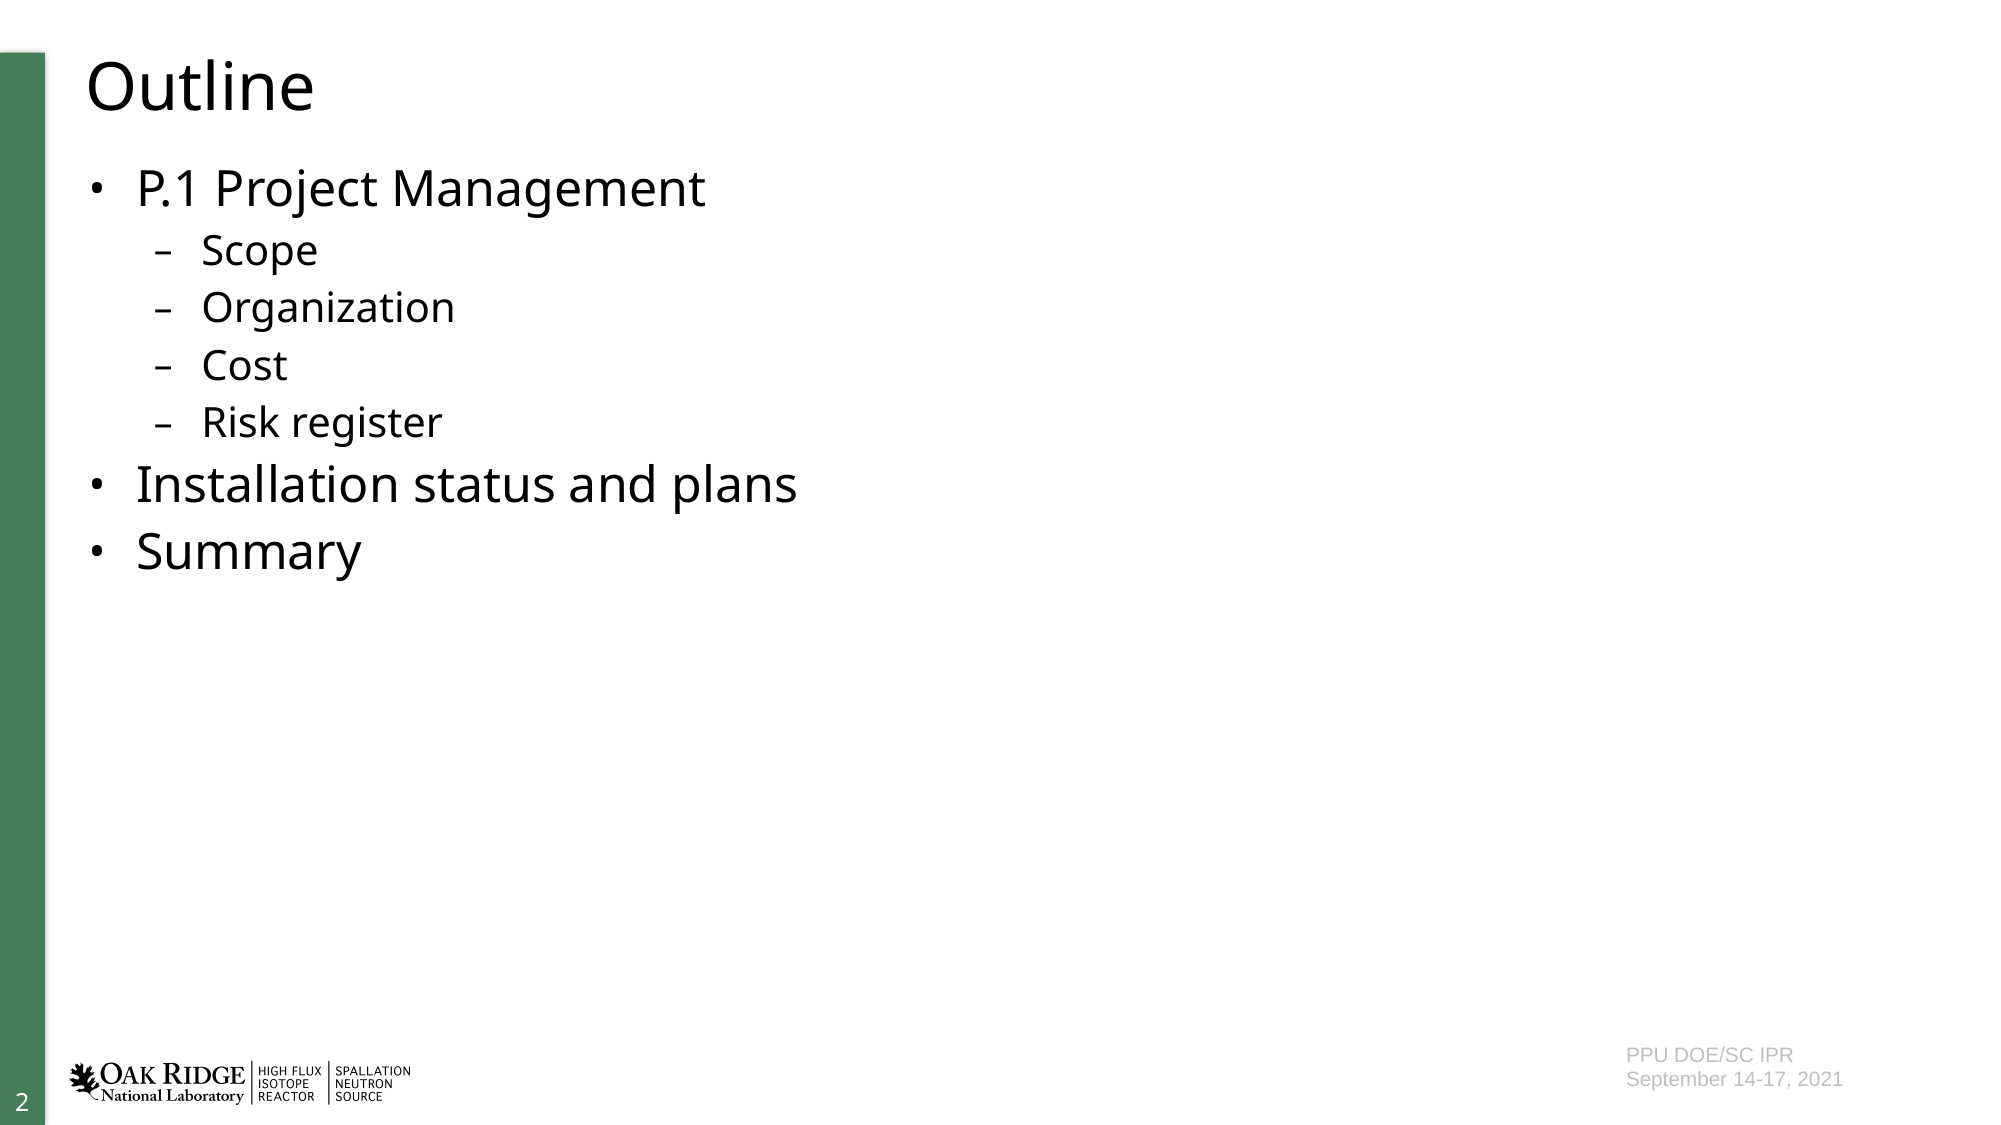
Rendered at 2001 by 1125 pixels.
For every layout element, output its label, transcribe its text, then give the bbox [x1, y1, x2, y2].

list P.1 Project Management Scope Organization Cost Risk register Installation status and plans Summary [73, 155, 1949, 1035]
picture [66, 1058, 413, 1108]
title Outline [70, 44, 1946, 134]
